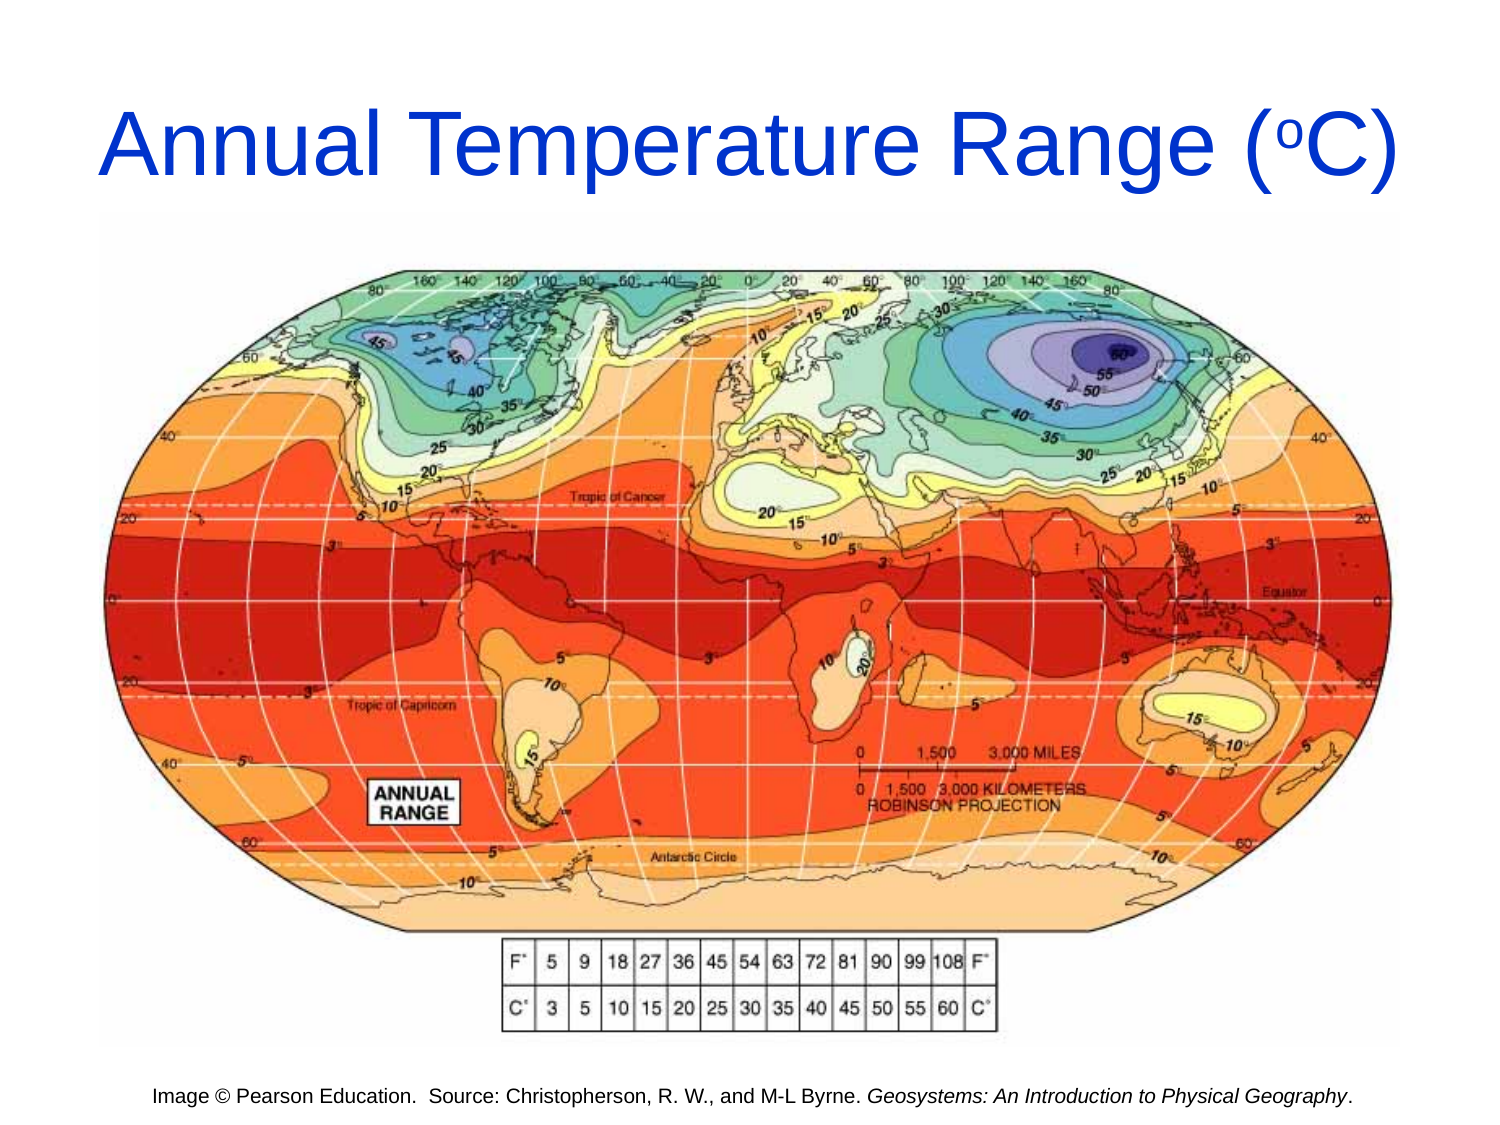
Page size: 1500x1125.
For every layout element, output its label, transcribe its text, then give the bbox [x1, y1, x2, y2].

title Annual Temperature Range (oC) [75, 45, 1425, 233]
text_box Image © Pearson Education. Source: Christopherson, R. W., and M-L Byrne. Geosystems: An Introduction to Physical Geography. [137, 1074, 1413, 1115]
picture [99, 212, 1401, 1047]
